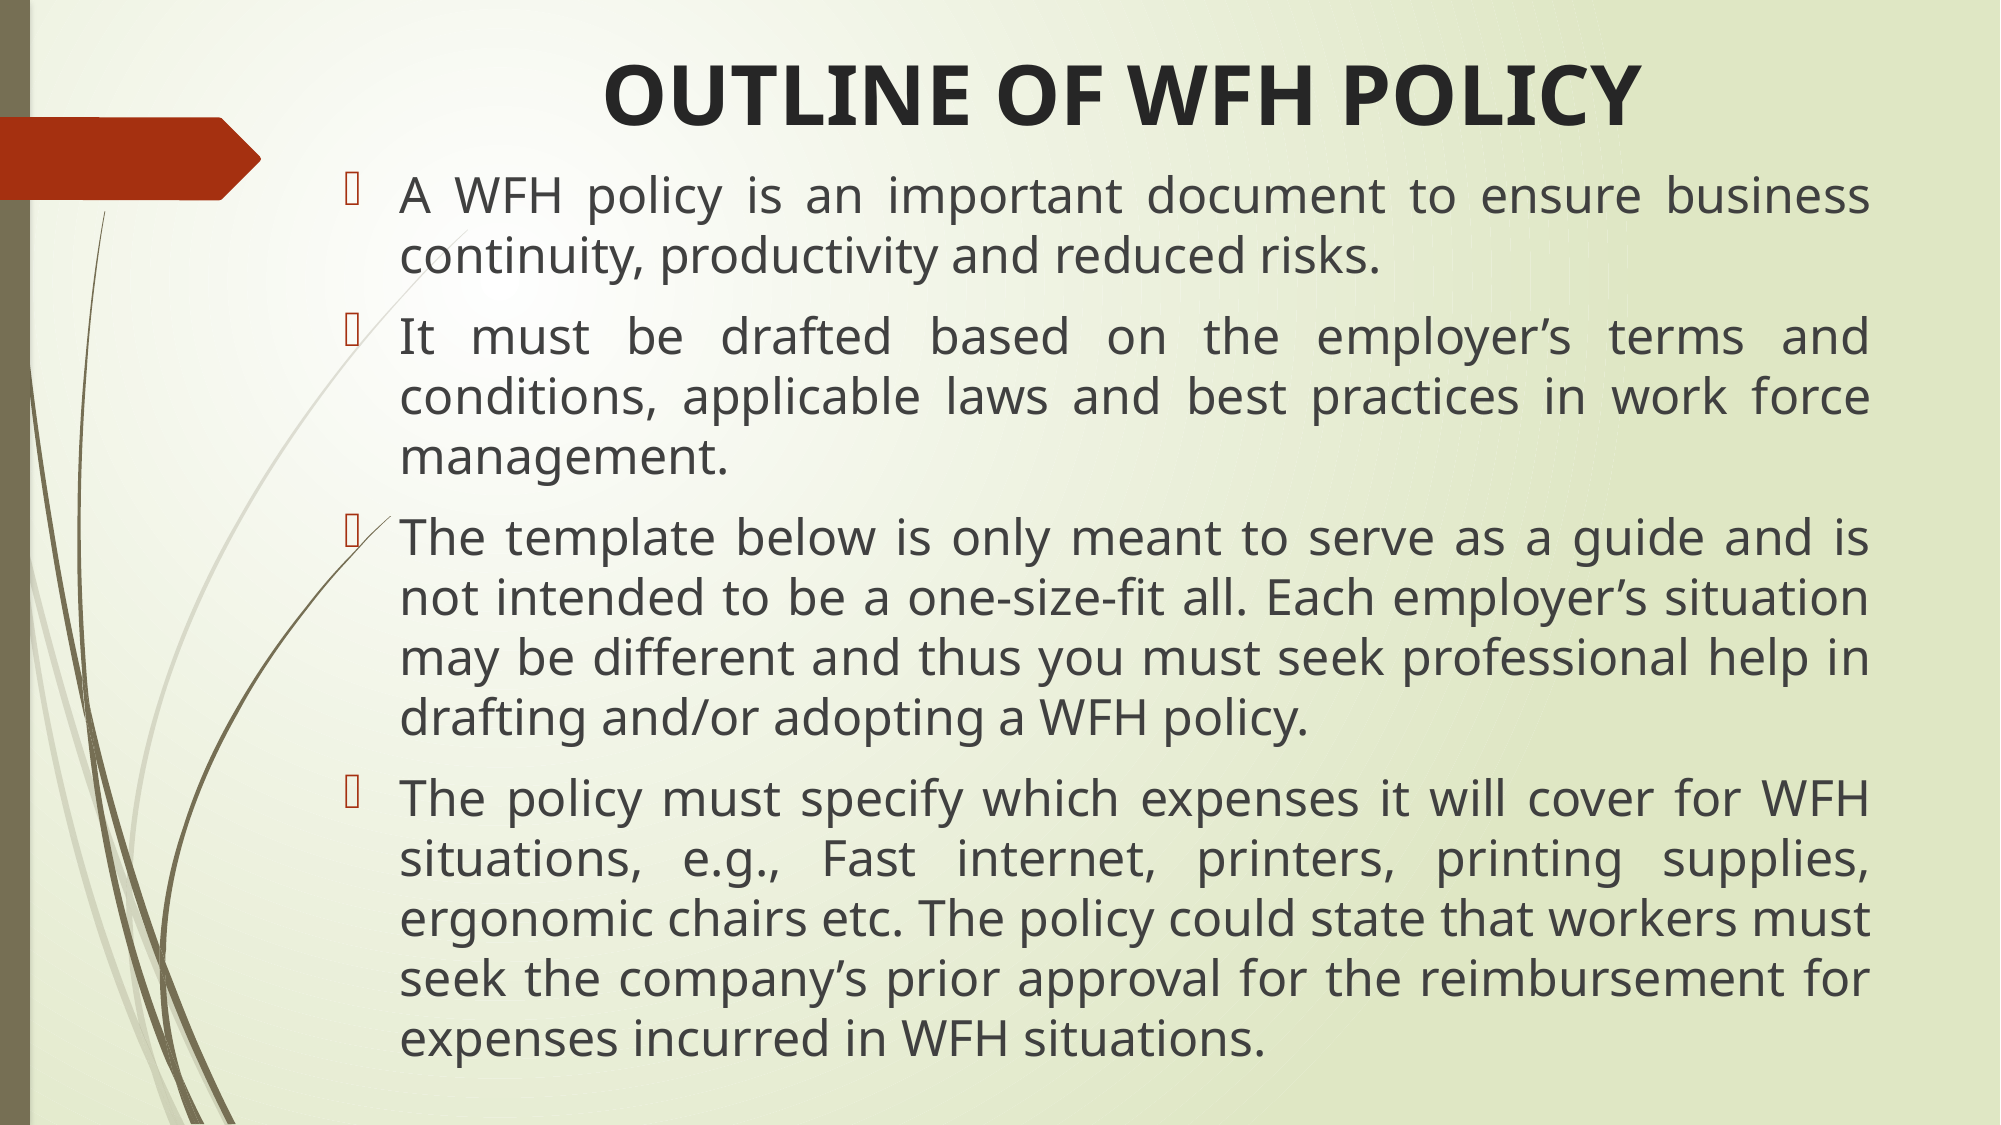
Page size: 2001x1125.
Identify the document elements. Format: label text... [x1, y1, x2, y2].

title OUTLINE OF WFH POLICY [357, 34, 1888, 156]
list A WFH policy is an important document to ensure business continuity, productivity and reduced risks. It must be drafted based on the employer’s terms and conditions, applicable laws and best practices in work force management. The template below is only meant to serve as a guide and is not intended to be a one-size-fit all. Each employer’s situation may be different and thus you must seek professional help in drafting and/or adopting a WFH policy. The policy must specify which expenses it will cover for WFH situations, e.g., Fast internet, printers, printing supplies, ergonomic chairs etc. The policy could state that workers must seek the company’s prior approval for the reimbursement for expenses incurred in WFH situations. [328, 156, 1888, 1125]
